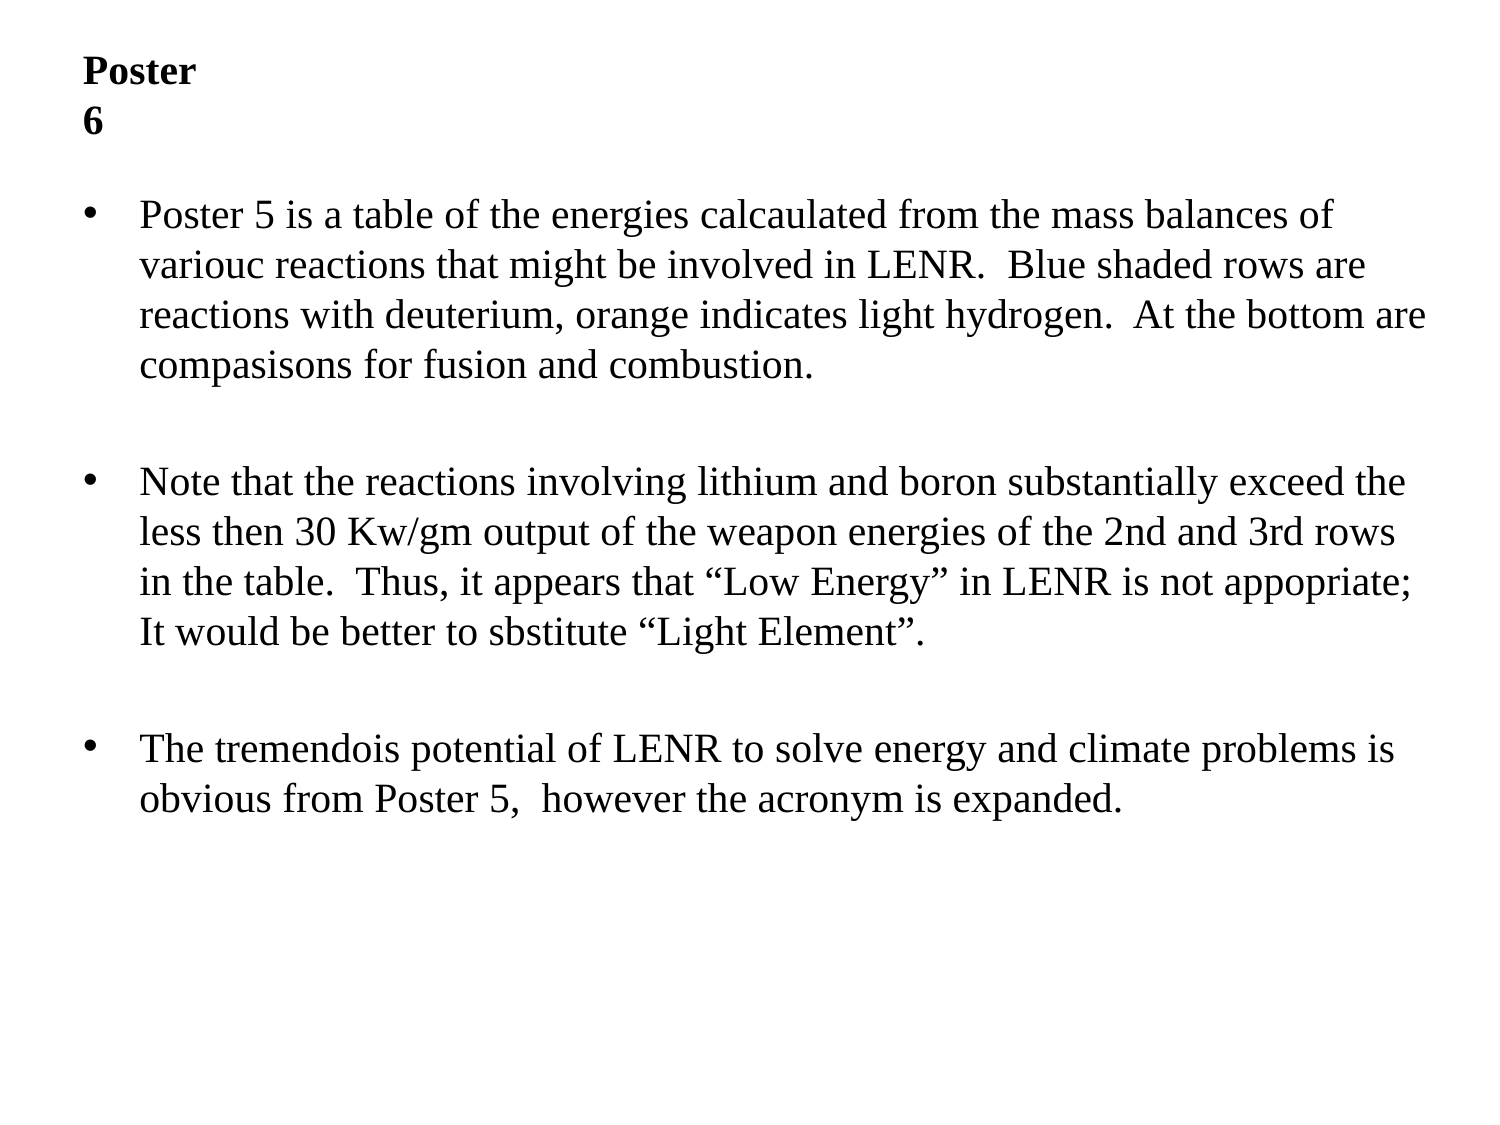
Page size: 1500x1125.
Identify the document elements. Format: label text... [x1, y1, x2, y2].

list Poster 5 is a table of the energies calcaulated from the mass balances of variouc reactions that might be involved in LENR. Blue shaded rows are reactions with deuterium, orange indicates light hydrogen. At the bottom are compasisons for fusion and combustion. Note that the reactions involving lithium and boron substantially exceed the less then 30 Kw/gm output of the weapon energies of the 2nd and 3rd rows in the table. Thus, it appears that “Low Energy” in LENR is not appopriate; It would be better to sbstitute “Light Element”. The tremendois potential of LENR to solve energy and climate problems is obvious from Poster 5, however the acronym is expanded. [68, 120, 1453, 1093]
text_box Poster 6 [68, 35, 242, 151]
